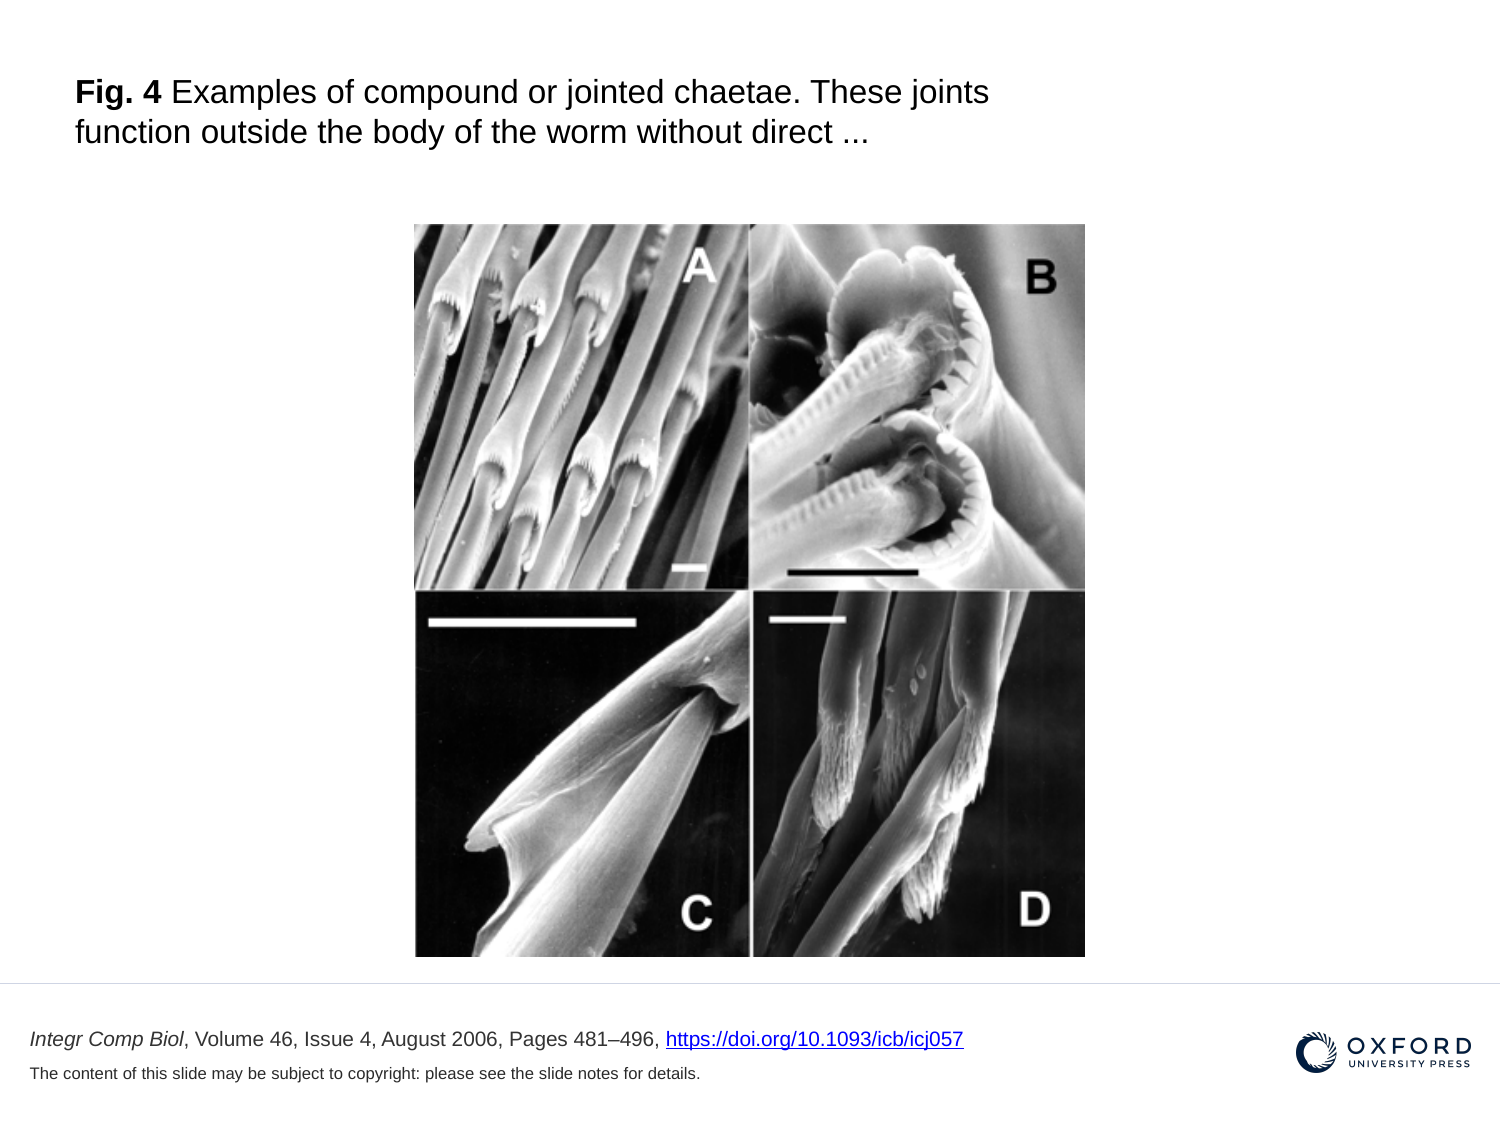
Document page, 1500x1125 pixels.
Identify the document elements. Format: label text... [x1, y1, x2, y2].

footer Integr Comp Biol, Volume 46, Issue 4, August 2006, Pages 481–496, https://doi.org/10.1093/icb/icj057 The content of this slide may be subject to copyright: please see the slide notes for details. [0, 983, 1260, 1125]
title Fig. 4 Examples of compound or jointed chaetae. These joints function outside the body of the worm without direct ... [75, 69, 1078, 171]
picture [1296, 1032, 1471, 1073]
picture [414, 224, 1085, 957]
